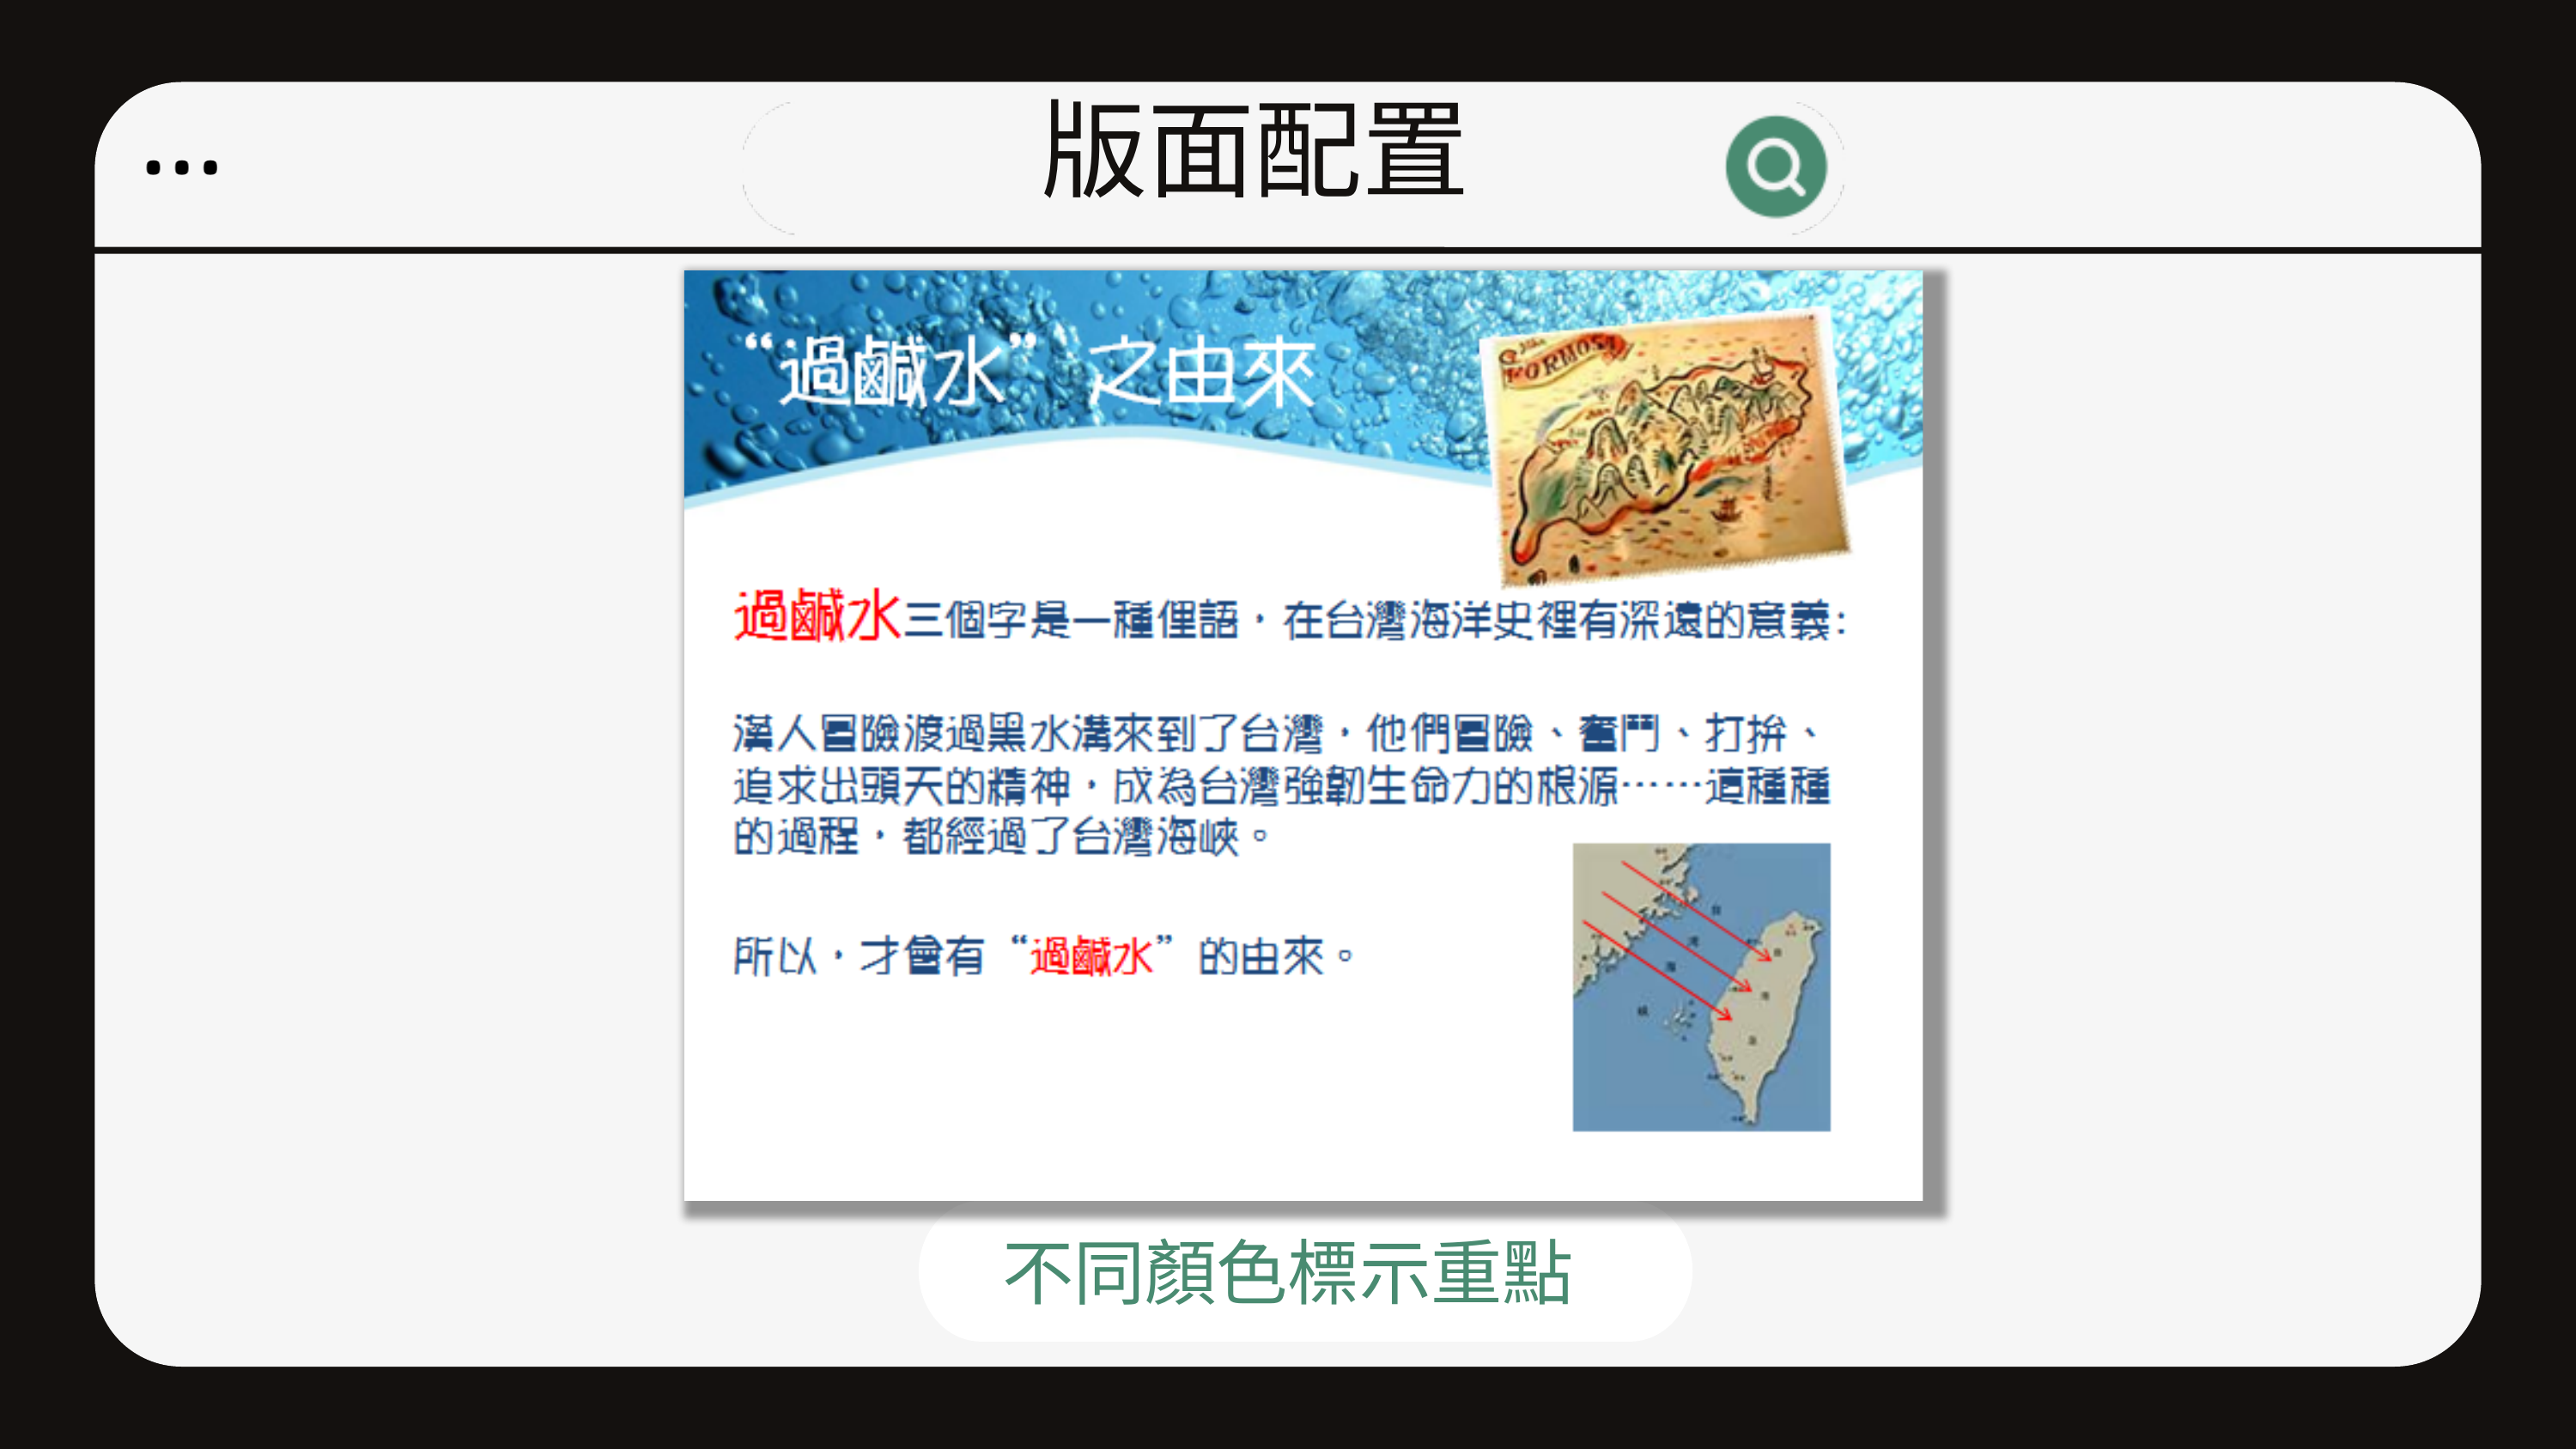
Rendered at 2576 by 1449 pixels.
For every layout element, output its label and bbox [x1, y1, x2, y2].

picture [128, 138, 237, 193]
picture [683, 270, 1923, 1201]
picture [742, 101, 1847, 237]
text_box [918, 1209, 1693, 1343]
text_box [94, 82, 2482, 1367]
